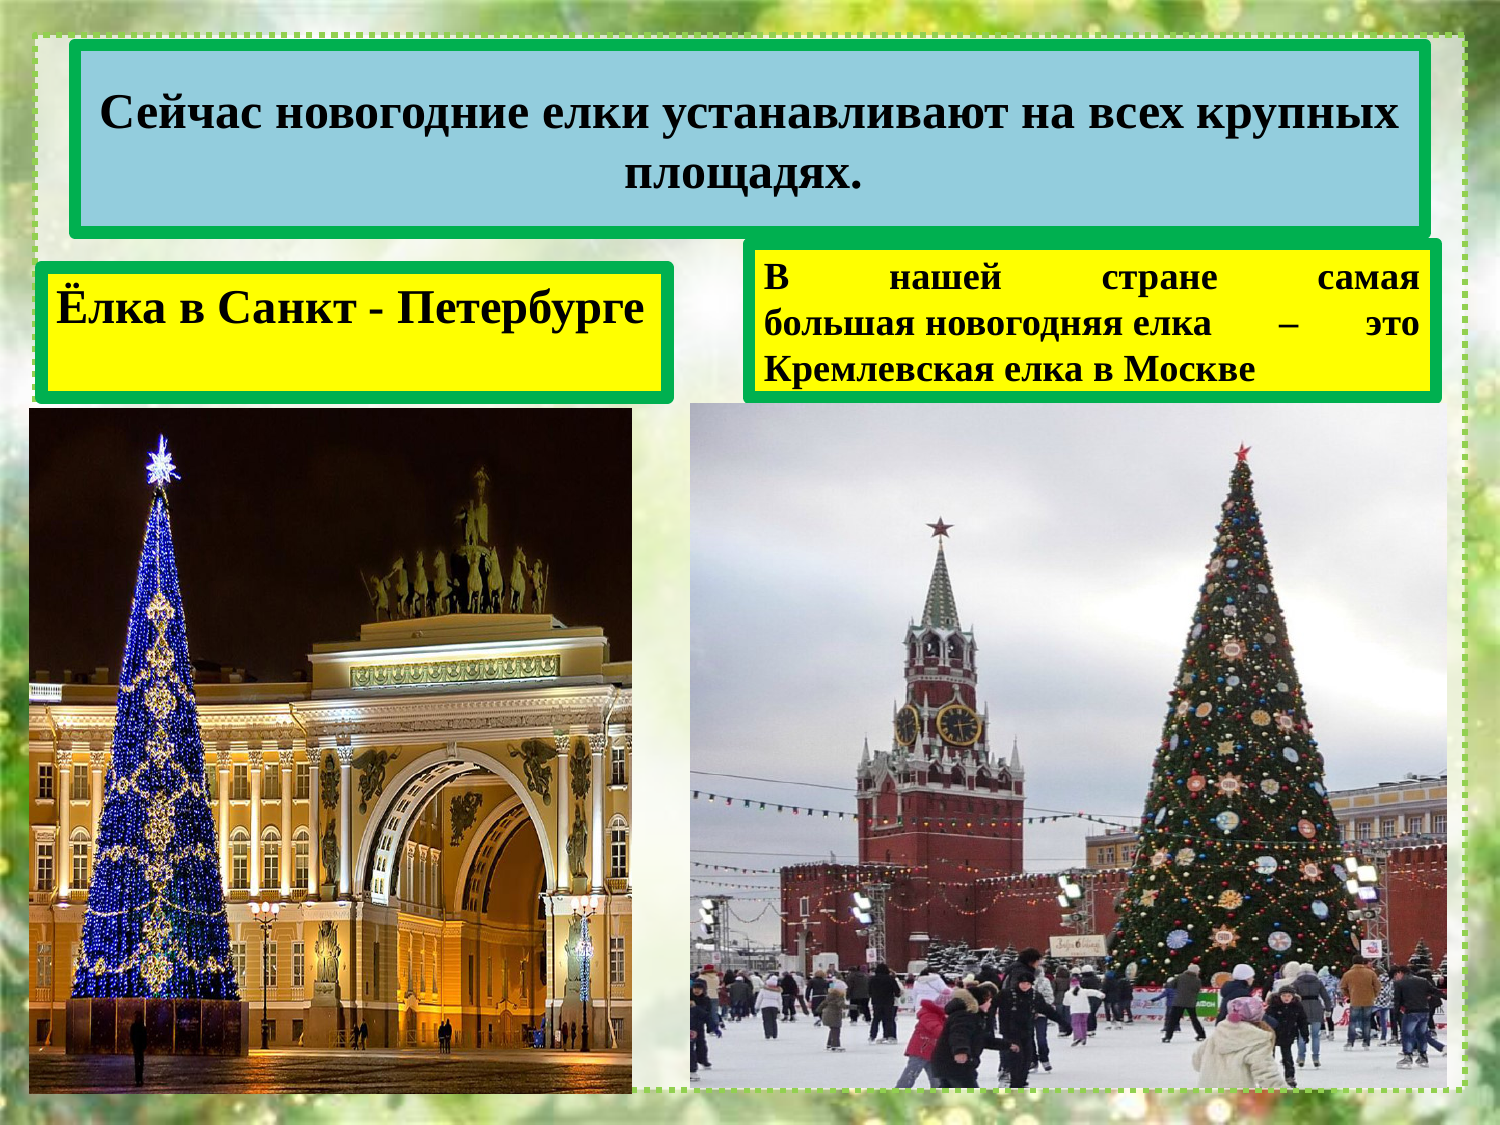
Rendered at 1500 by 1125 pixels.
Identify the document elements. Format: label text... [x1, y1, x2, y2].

picture [0, 0, 1500, 1125]
list Ёлка в Санкт - Петербурге [41, 267, 668, 398]
title Сейчас новогодние елки устанавливают на всех крупных площадях. [75, 45, 1425, 233]
list В нашей стране самая большая новогодняя елка – это Кремлевская елка в Москве [749, 243, 1436, 398]
